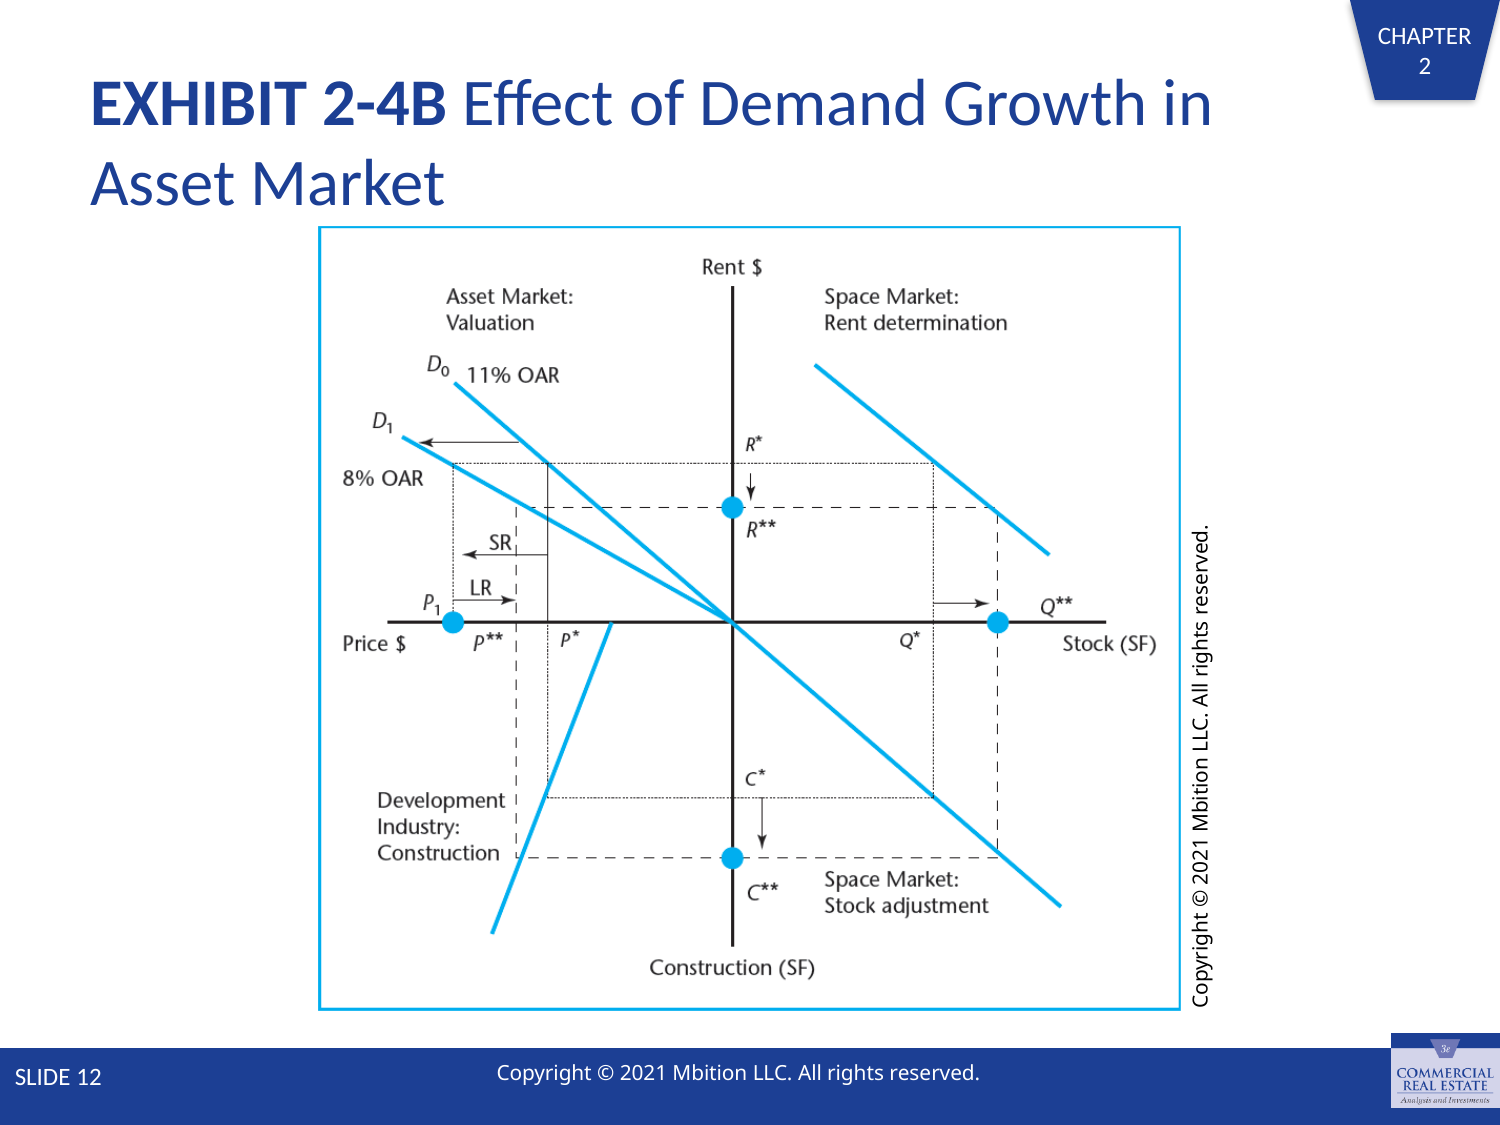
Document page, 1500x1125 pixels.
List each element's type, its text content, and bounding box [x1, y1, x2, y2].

picture [1391, 1033, 1500, 1108]
slide_number SLIDE 12 [0, 1052, 350, 1113]
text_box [316, 224, 1220, 1014]
title EXHIBIT 2-4B Effect of Demand Growth in Asset Market [75, 45, 1375, 233]
